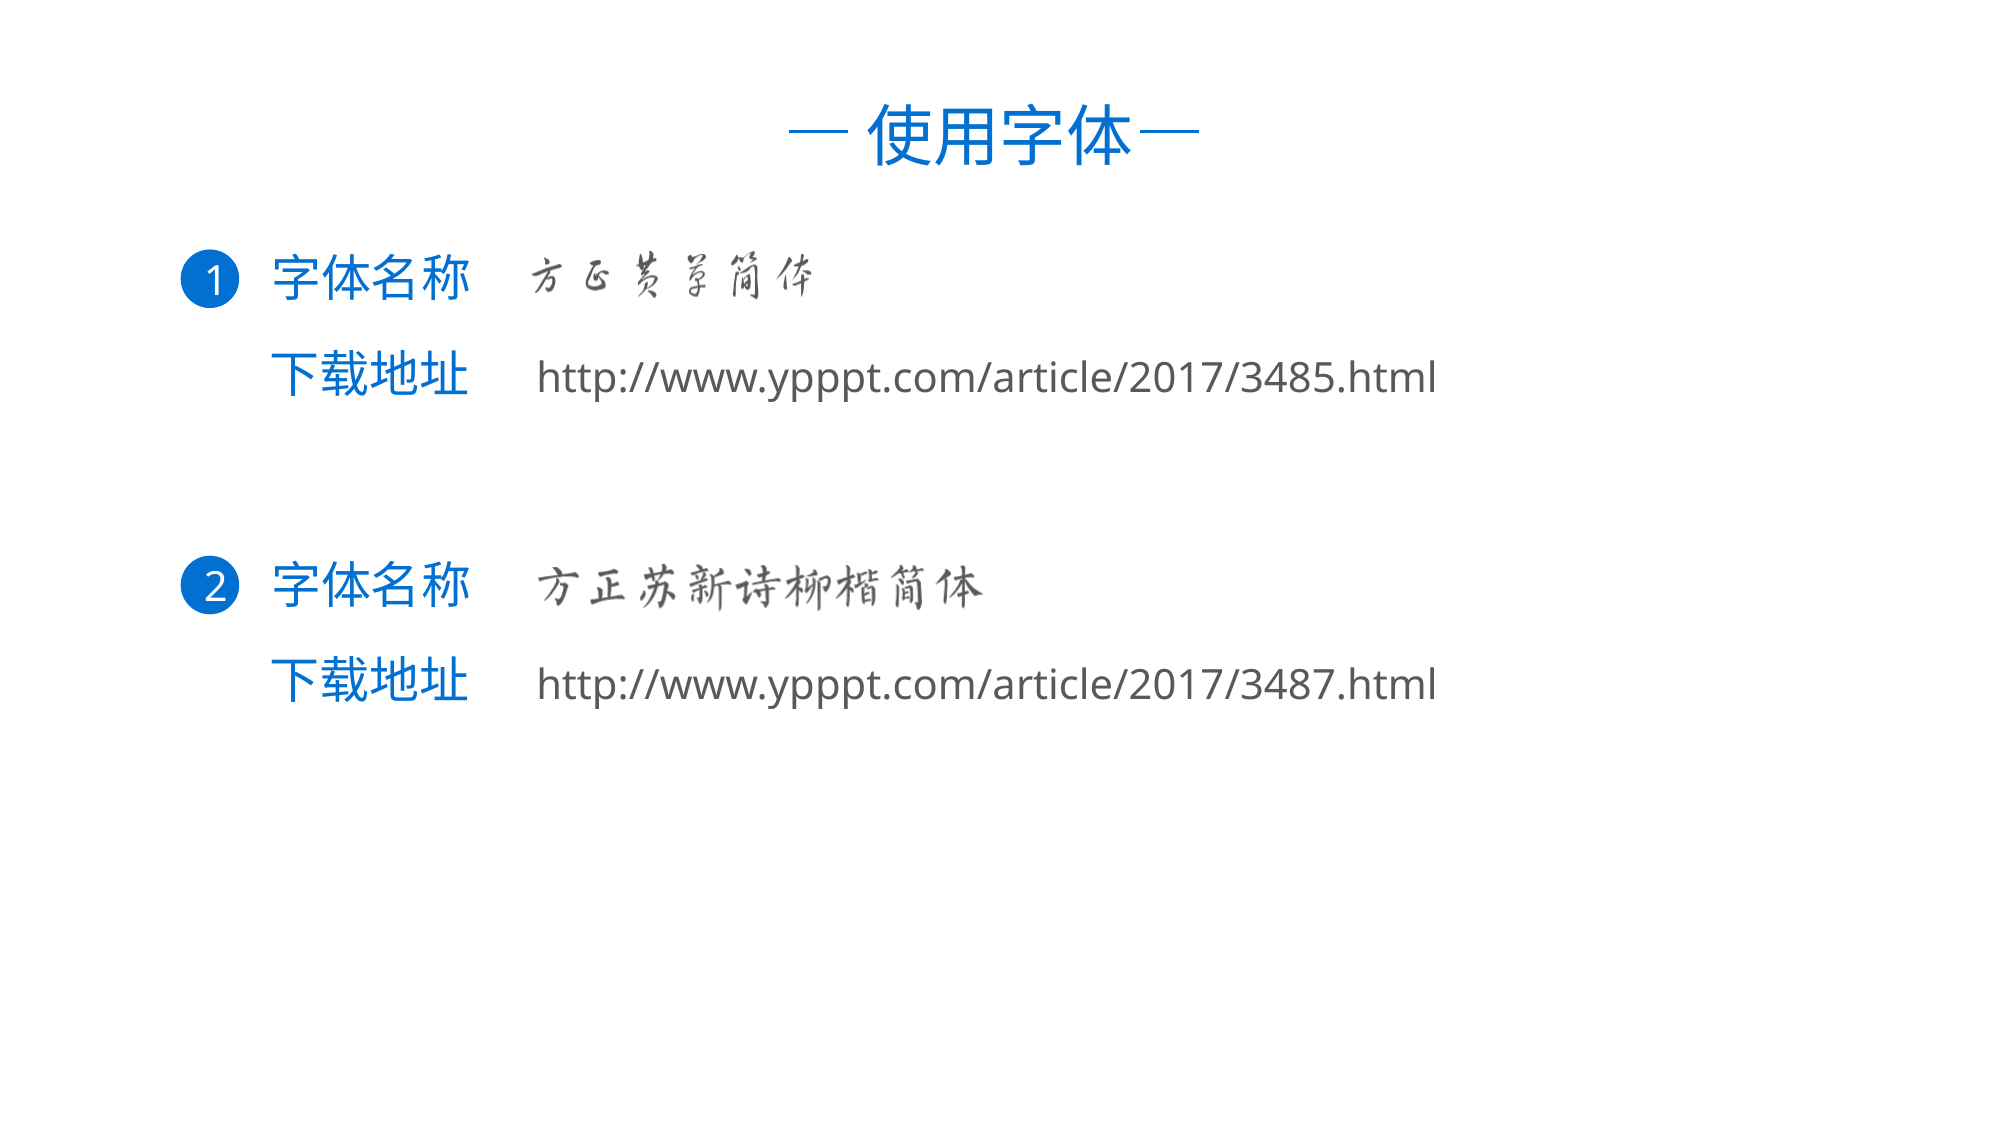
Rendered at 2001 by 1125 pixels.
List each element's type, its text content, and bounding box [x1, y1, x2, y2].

text_box 下载地址 [254, 334, 491, 410]
text_box http://www.ypppt.com/article/2017/3485.html [521, 343, 1558, 409]
text_box 字体名称 [256, 239, 491, 315]
picture [491, 235, 853, 342]
text_box 2 [179, 554, 241, 616]
text_box http://www.ypppt.com/article/2017/3487.html [521, 650, 1558, 715]
text_box 下载地址 [254, 641, 491, 716]
text_box 字体名称 [256, 545, 502, 621]
picture [502, 540, 1026, 647]
text_box 1 [179, 248, 241, 310]
text_box 使用字体 [830, 70, 1170, 182]
